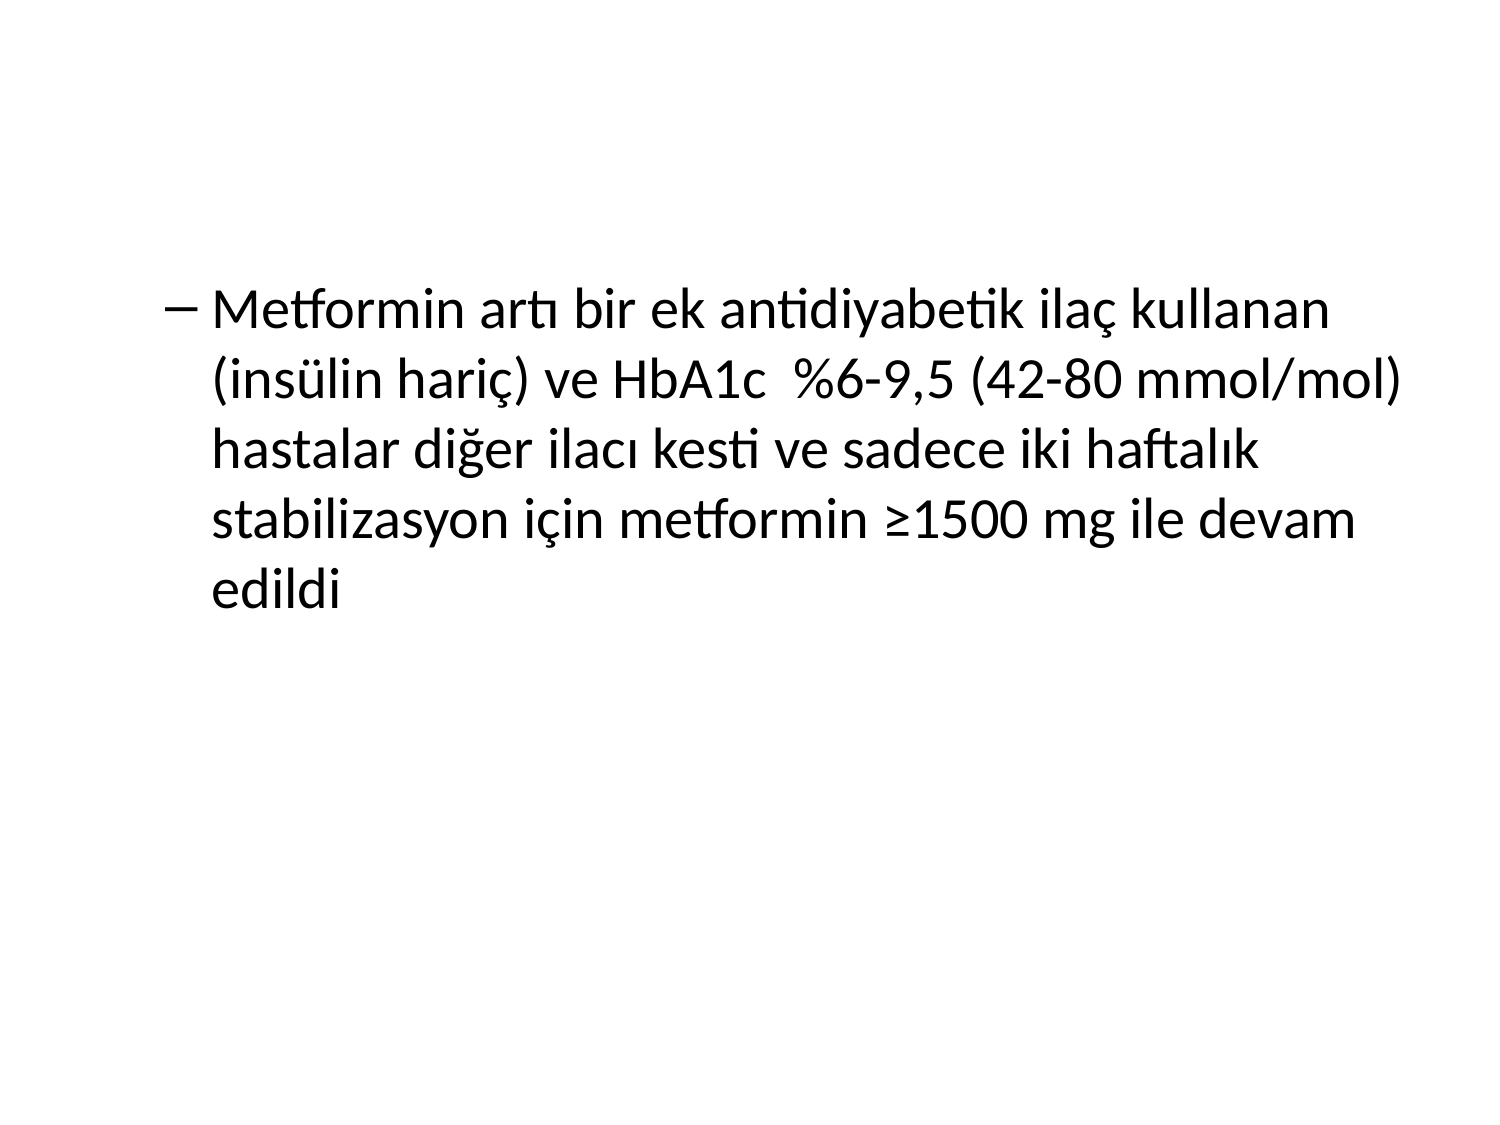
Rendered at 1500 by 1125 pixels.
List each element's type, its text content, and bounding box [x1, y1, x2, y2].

list Metformin artı bir ek antidiyabetik ilaç kullanan (insülin hariç) ve HbA1c %6-9,5 (42-80 mmol/mol) hastalar diğer ilacı kesti ve sadece iki haftalık stabilizasyon için metformin ≥1500 mg ile devam edildi [75, 262, 1425, 1005]
